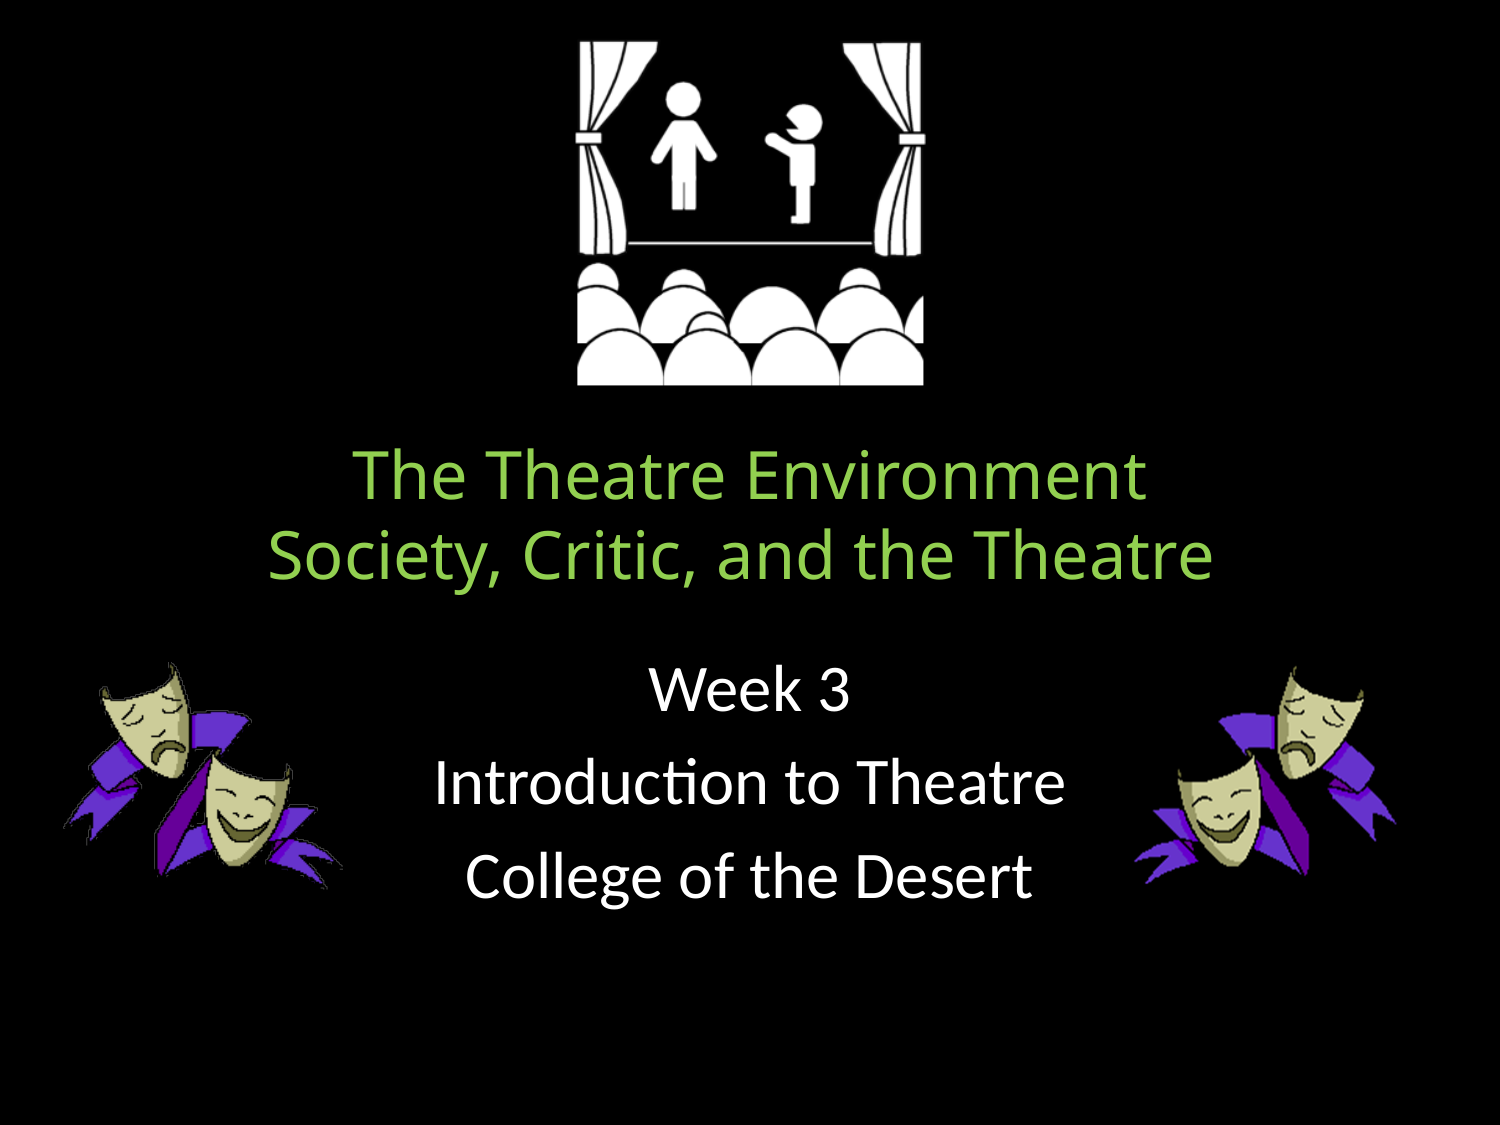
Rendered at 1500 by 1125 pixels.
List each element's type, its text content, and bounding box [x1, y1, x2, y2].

picture [1124, 662, 1405, 893]
picture [574, 37, 926, 388]
title The Theatre Environment Society, Critic, and the Theatre [112, 392, 1388, 634]
subtitle Week 3 Introduction to Theatre College of the Desert [225, 637, 1275, 925]
picture [62, 662, 343, 893]
